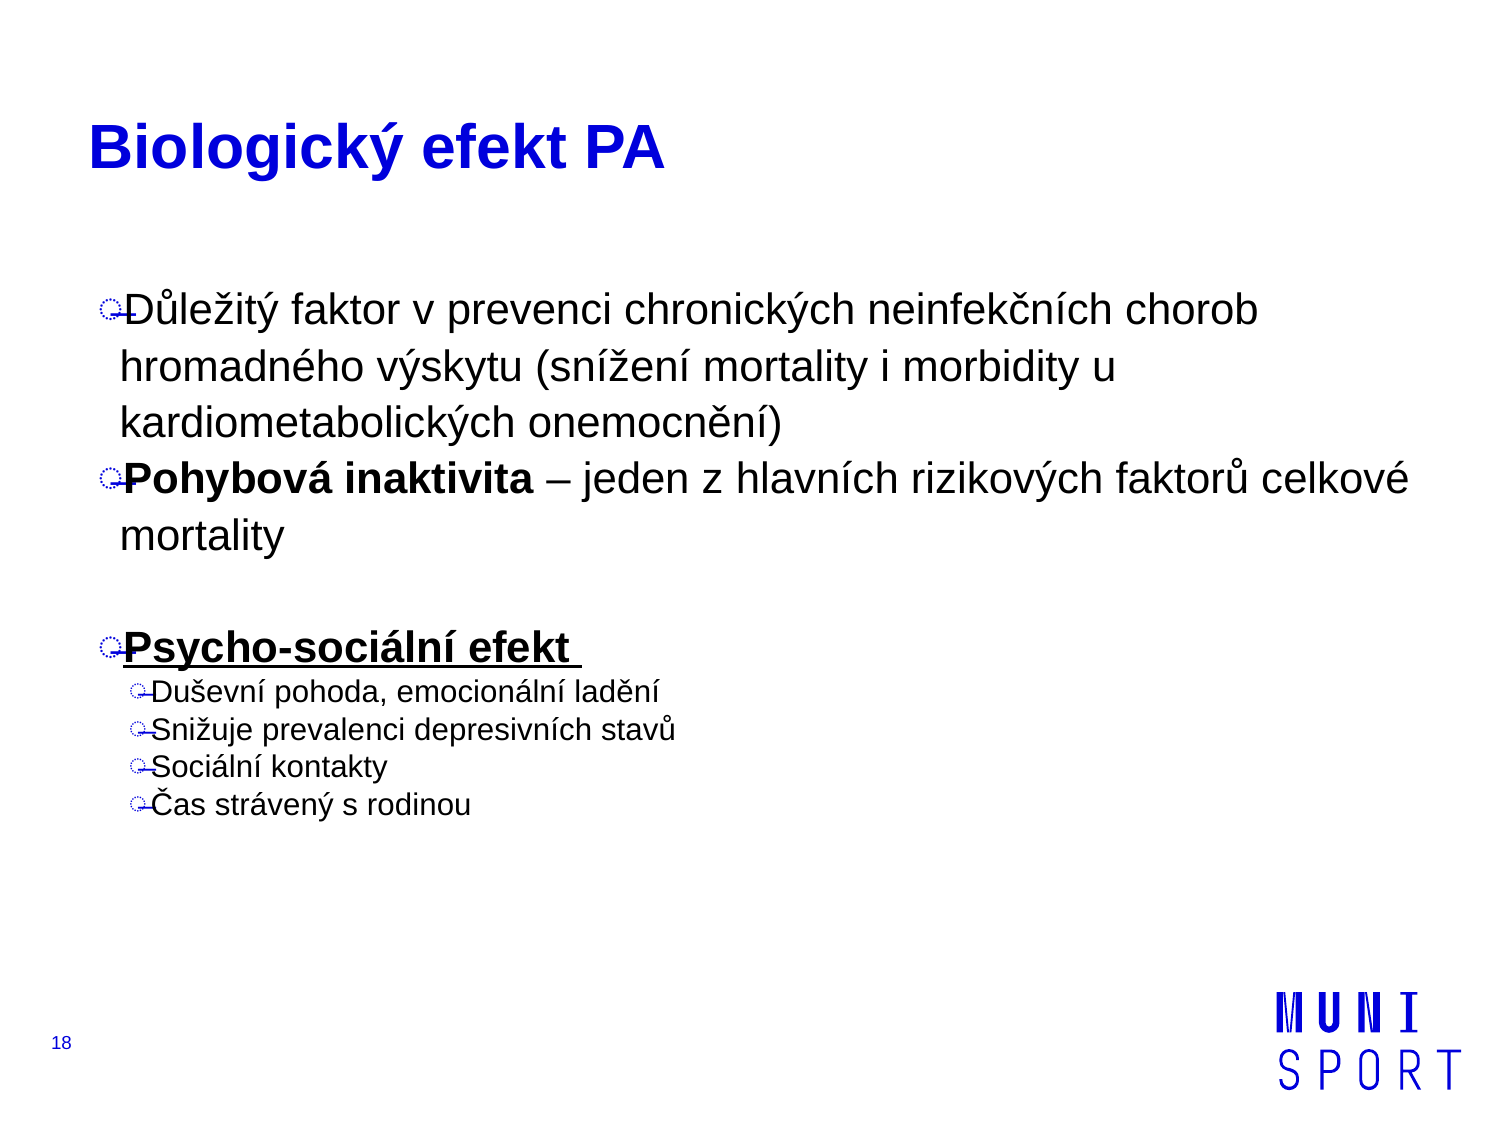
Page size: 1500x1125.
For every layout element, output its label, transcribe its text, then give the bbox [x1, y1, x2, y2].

title Biologický efekt PA [88, 118, 1412, 193]
slide_number 18 [50, 1021, 82, 1063]
list Důležitý faktor v prevenci chronických neinfekčních chorob hromadného výskytu (snížení mortality i morbidity u kardiometabolických onemocnění) Pohybová inaktivita – jeden z hlavních rizikových faktorů celkové mortality Psycho-sociální efekt Duševní pohoda, emocionální ladění Snižuje prevalenci depresivních stavů Sociální kontakty Čas strávený s rodinou [88, 277, 1412, 957]
